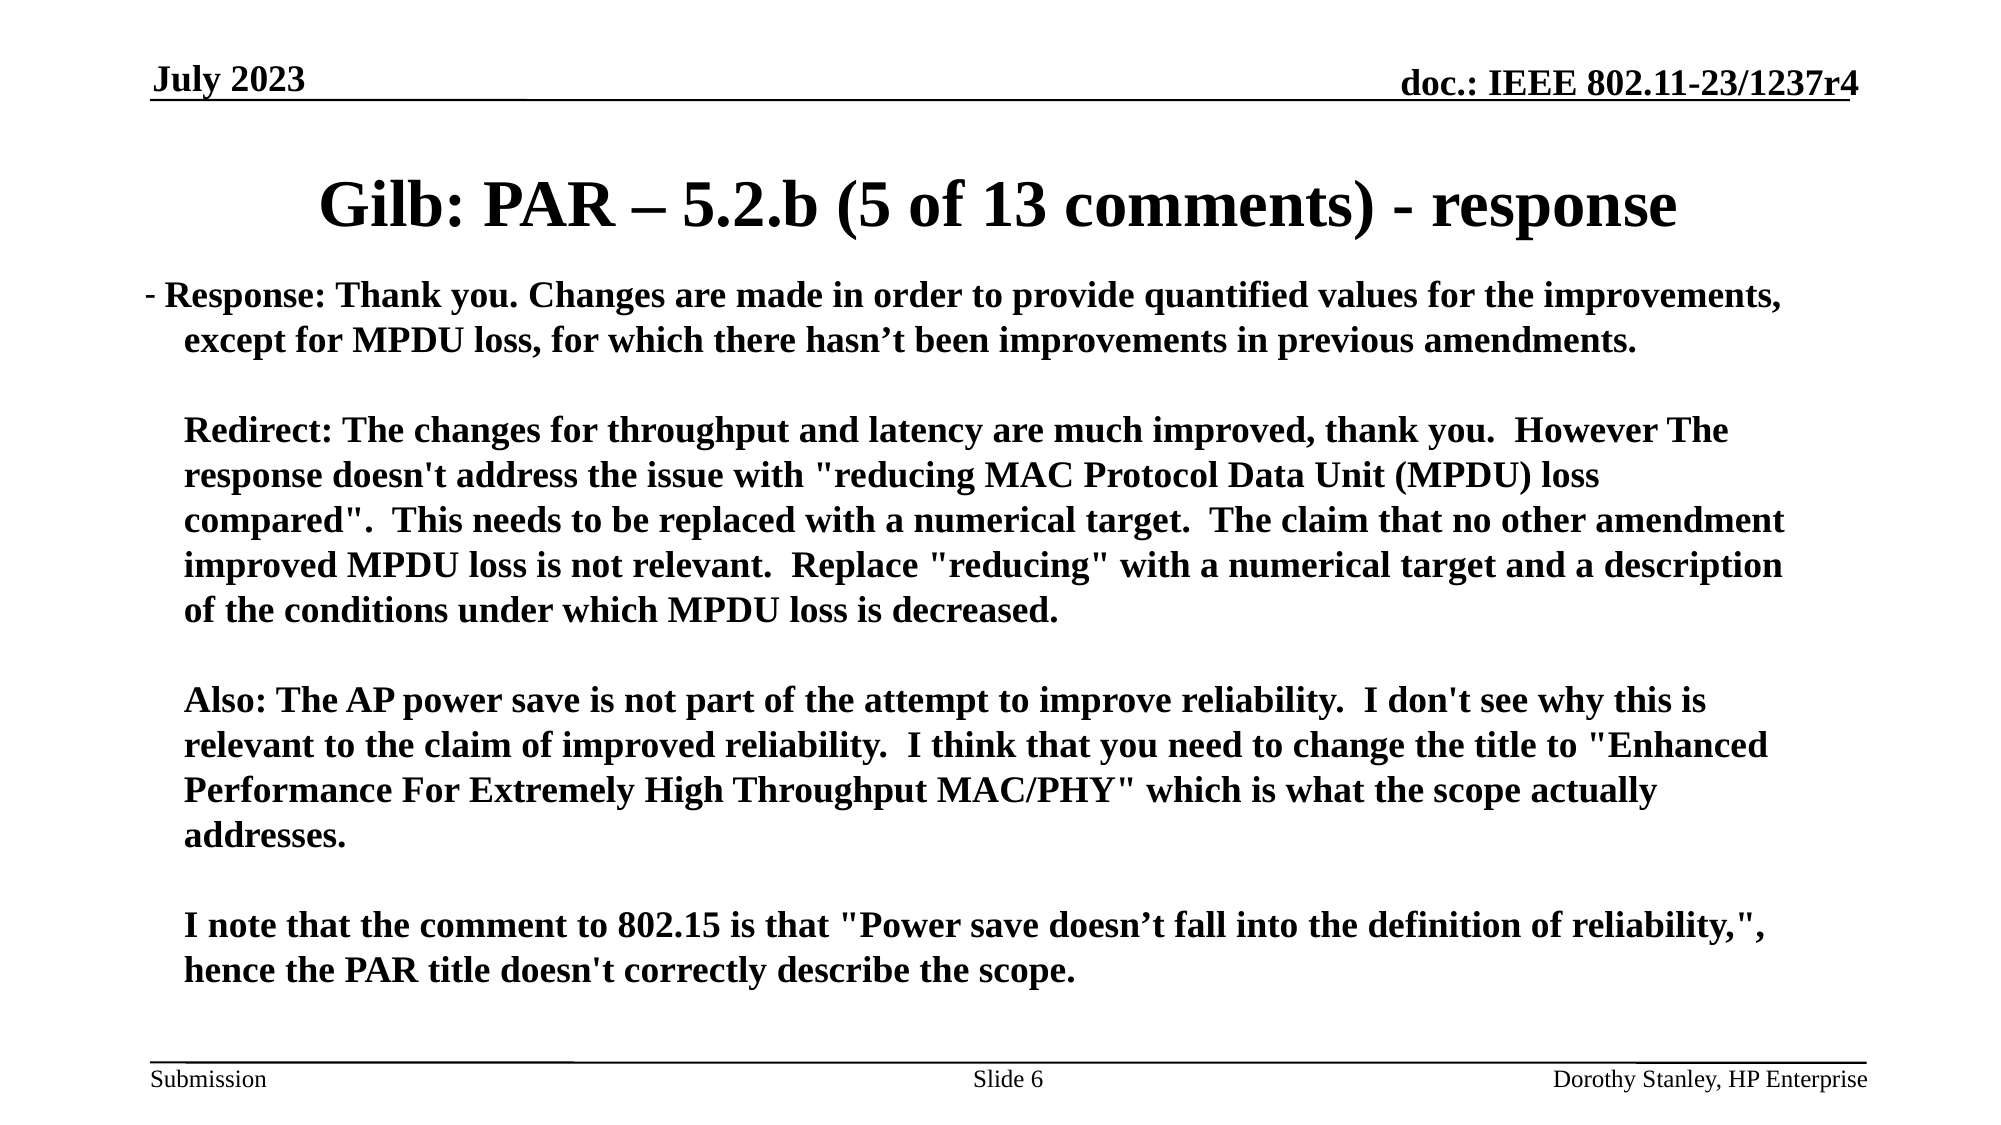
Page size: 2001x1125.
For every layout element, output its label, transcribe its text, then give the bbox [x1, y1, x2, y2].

footer Dorothy Stanley, HP Enterprise [1171, 1061, 1869, 1093]
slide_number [152, 54, 563, 100]
list - Response: Thank you. Changes are made in order to provide quantified values for the improvements, except for MPDU loss, for which there hasn’t been improvements in previous amendments. Redirect: The changes for throughput and latency are much improved, thank you. However The response doesn't address the issue with "reducing MAC Protocol Data Unit (MPDU) loss compared". This needs to be replaced with a numerical target. The claim that no other amendment improved MPDU loss is not relevant. Replace "reducing" with a numerical target and a description of the conditions under which MPDU loss is decreased. Also: The AP power save is not part of the attempt to improve reliability. I don't see why this is relevant to the claim of improved reliability. I think that you need to change the title to "Enhanced Performance For Extremely High Throughput MAC/PHY" which is what the scope actually addresses. I note that the comment to 802.15 is that "Power save doesn’t fall into the definition of reliability,", hence the PAR title doesn't correctly describe the scope. [112, 262, 1813, 938]
slide_number Slide 6 [950, 1061, 1067, 1123]
title Gilb: PAR – 5.2.b (5 of 13 comments) - response [149, 112, 1850, 288]
